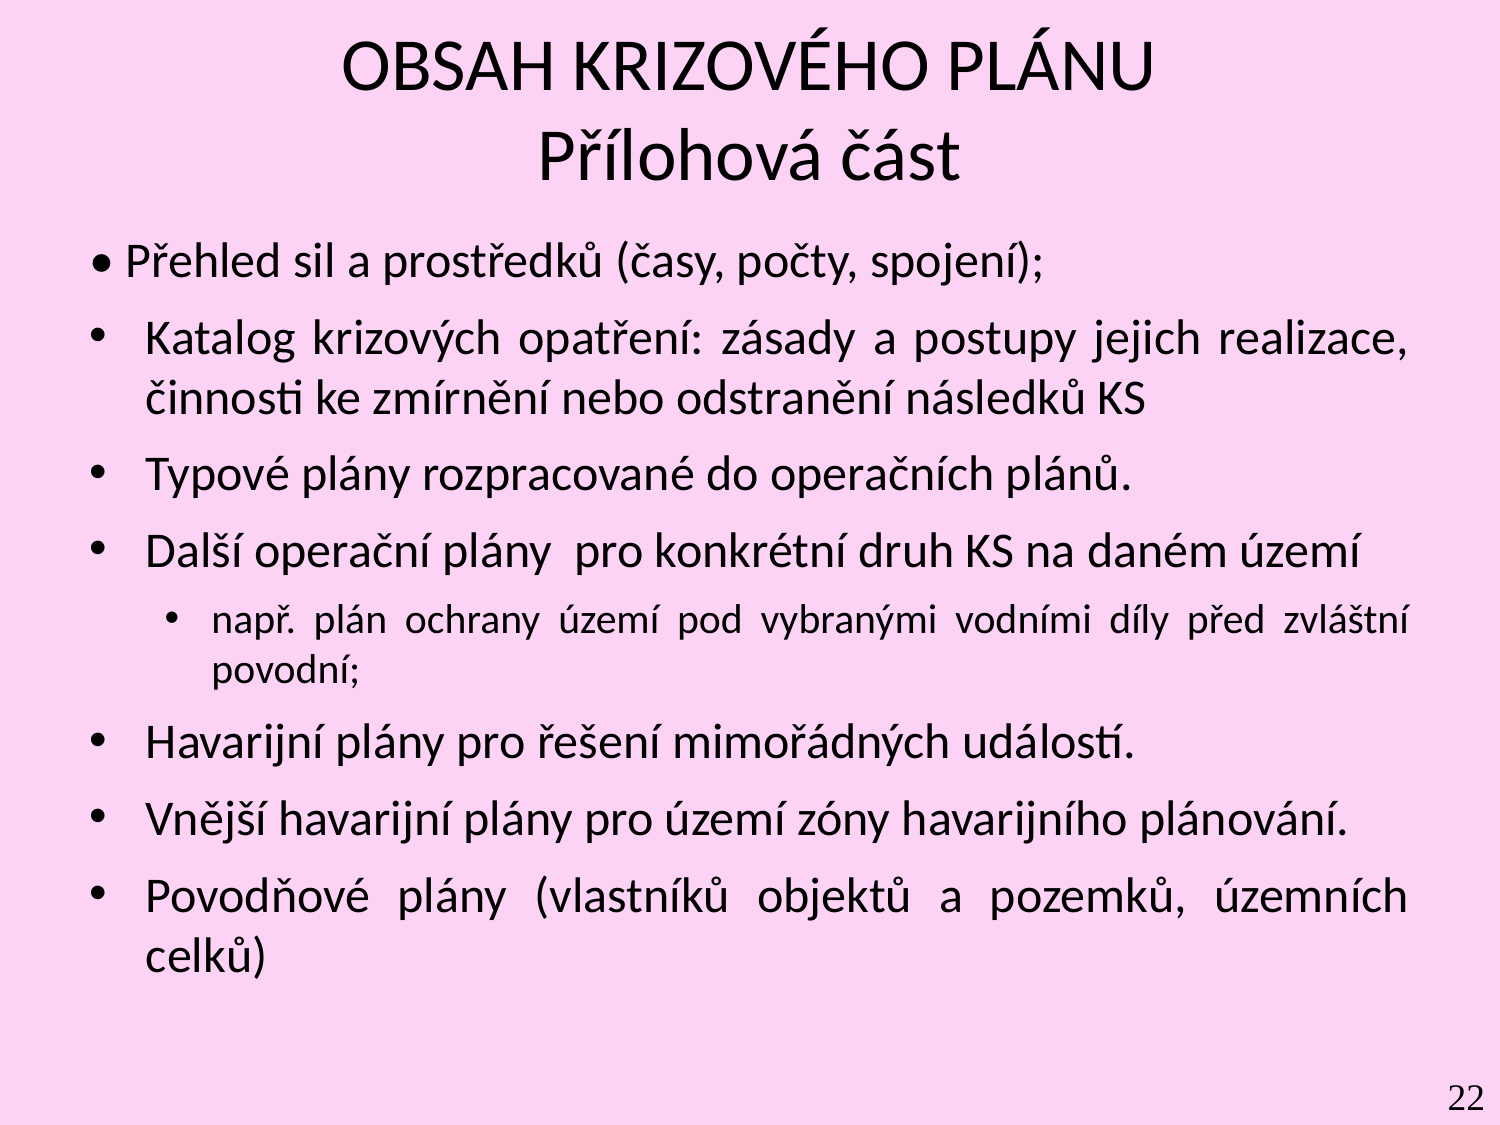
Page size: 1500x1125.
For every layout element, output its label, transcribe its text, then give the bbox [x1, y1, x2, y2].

slide_number 22 [1150, 1065, 1500, 1125]
list • Přehled sil a prostředků (časy, počty, spojení); Katalog krizových opatření: zásady a postupy jejich realizace, činnosti ke zmírnění nebo odstranění následků KS Typové plány rozpracované do operačních plánů. Další operační plány pro konkrétní druh KS na daném území např. plán ochrany území pod vybranými vodními díly před zvláštní povodní; Havarijní plány pro řešení mimořádných událostí. Vnější havarijní plány pro území zóny havarijního plánování. Povodňové plány (vlastníků objektů a pozemků, územních celků) [74, 219, 1425, 963]
title OBSAH KRIZOVÉHO PLÁNU Přílohová část [74, 56, 1425, 219]
